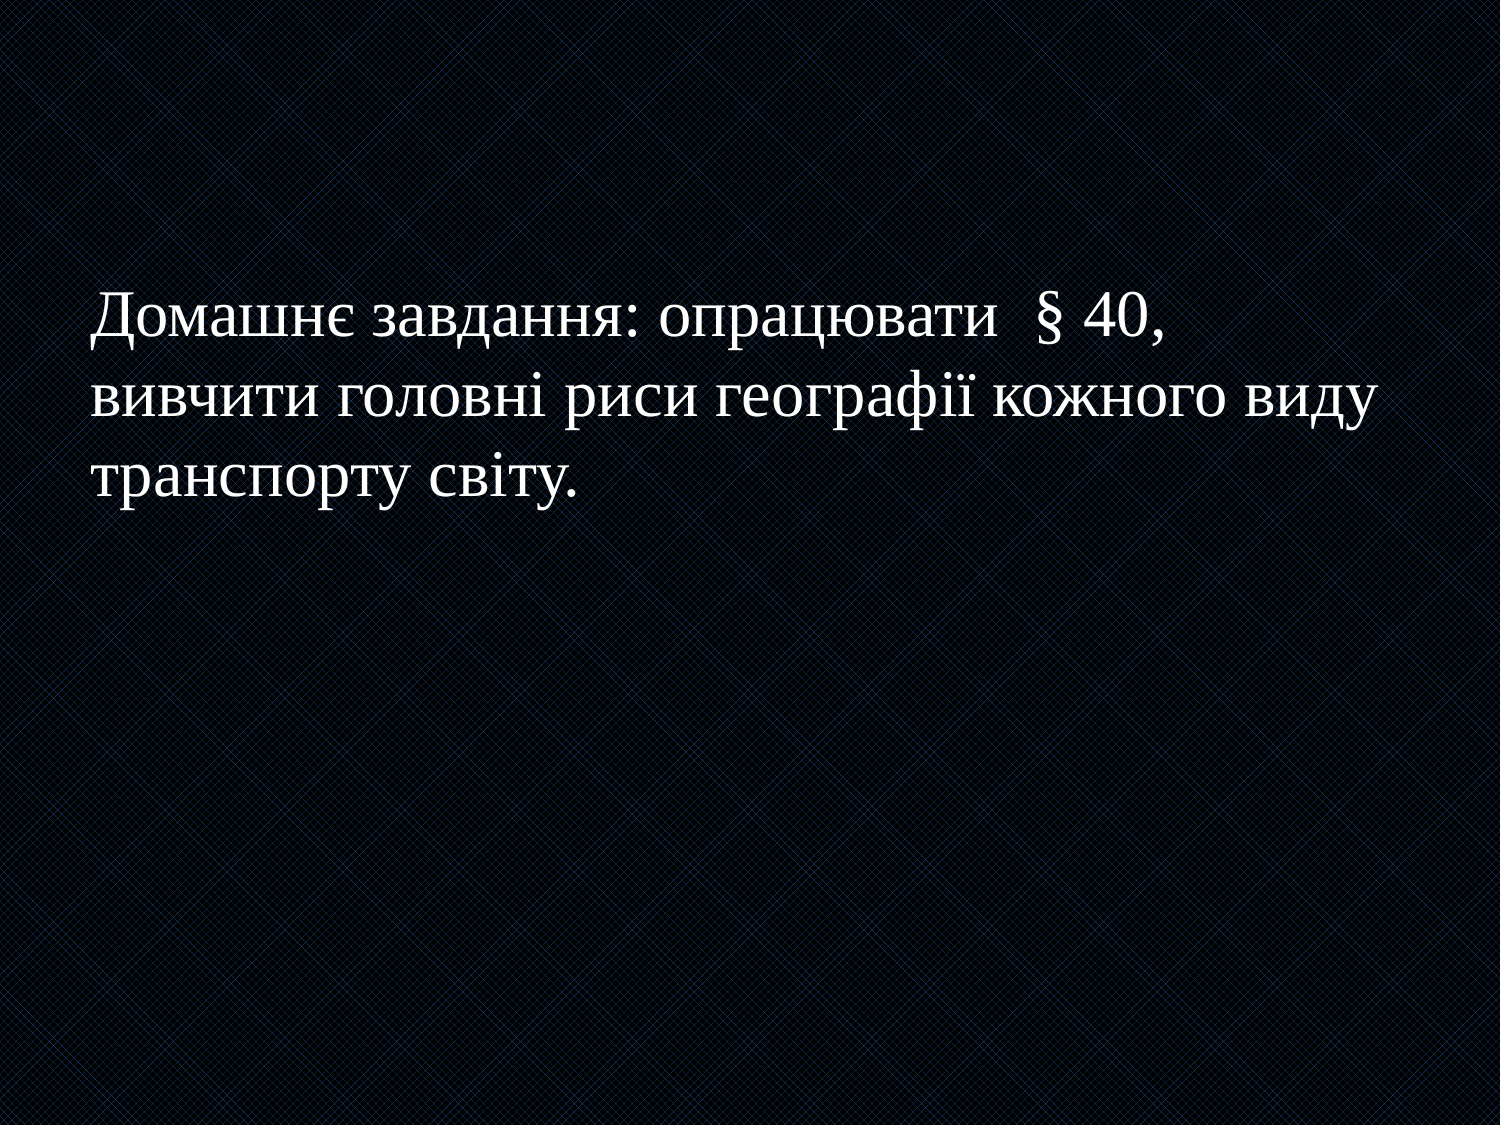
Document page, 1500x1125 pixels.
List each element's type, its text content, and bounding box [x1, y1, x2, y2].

list Домашнє завдання: опрацювати § 40, вивчити головні риси географії кожного виду транспорту світу. [75, 262, 1425, 1005]
